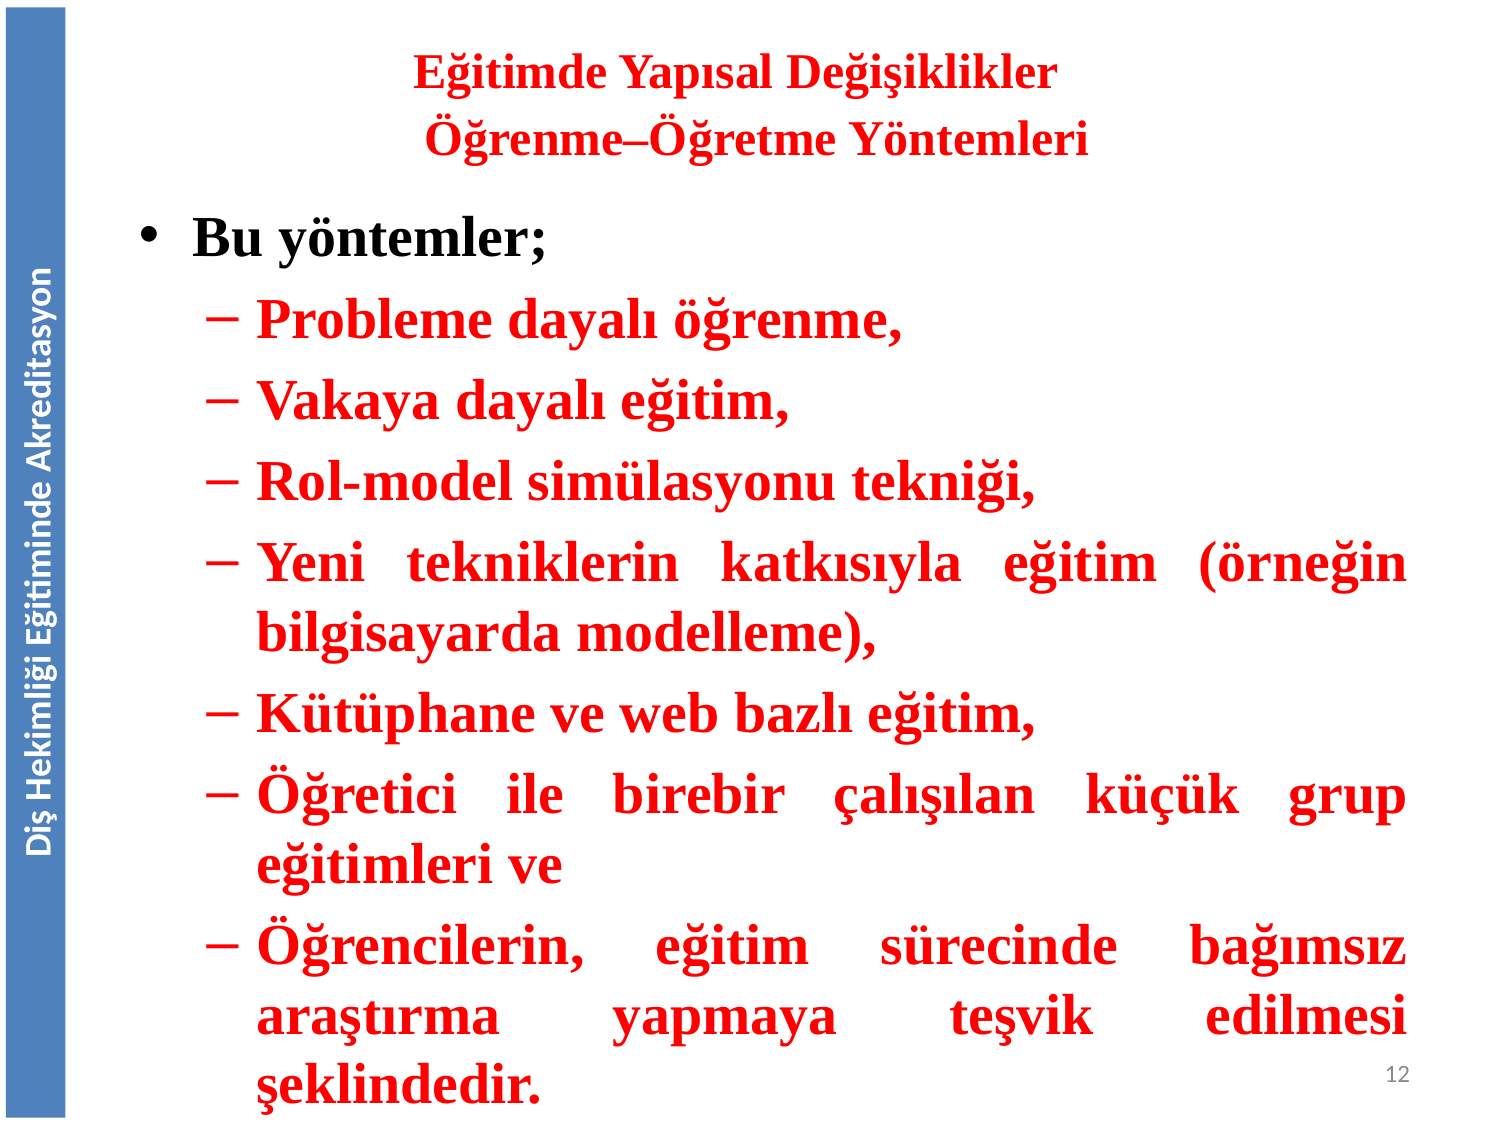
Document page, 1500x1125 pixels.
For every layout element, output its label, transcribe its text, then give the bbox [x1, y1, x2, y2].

slide_number 12 [1074, 1042, 1425, 1103]
text_box Eğitimde Yapısal Değişiklikler [398, 30, 1137, 106]
text_box Diş Hekimliği Eğitiminde Akreditasyon [5, 7, 66, 1118]
list Bu yöntemler; Probleme dayalı öğrenme, Vakaya dayalı eğitim, Rol-model simülasyonu tekniği, Yeni tekniklerin katkısıyla eğitim (örneğin bilgisayarda modelleme), Kütüphane ve web bazlı eğitim, Öğretici ile birebir çalışılan küçük grup eğitimleri ve Öğrencilerin, eğitim sürecinde bağımsız araştırma yapmaya teşvik edilmesi şeklindedir. [123, 191, 1424, 1125]
text_box Öğrenme–Öğretme Yöntemleri [410, 97, 1149, 173]
